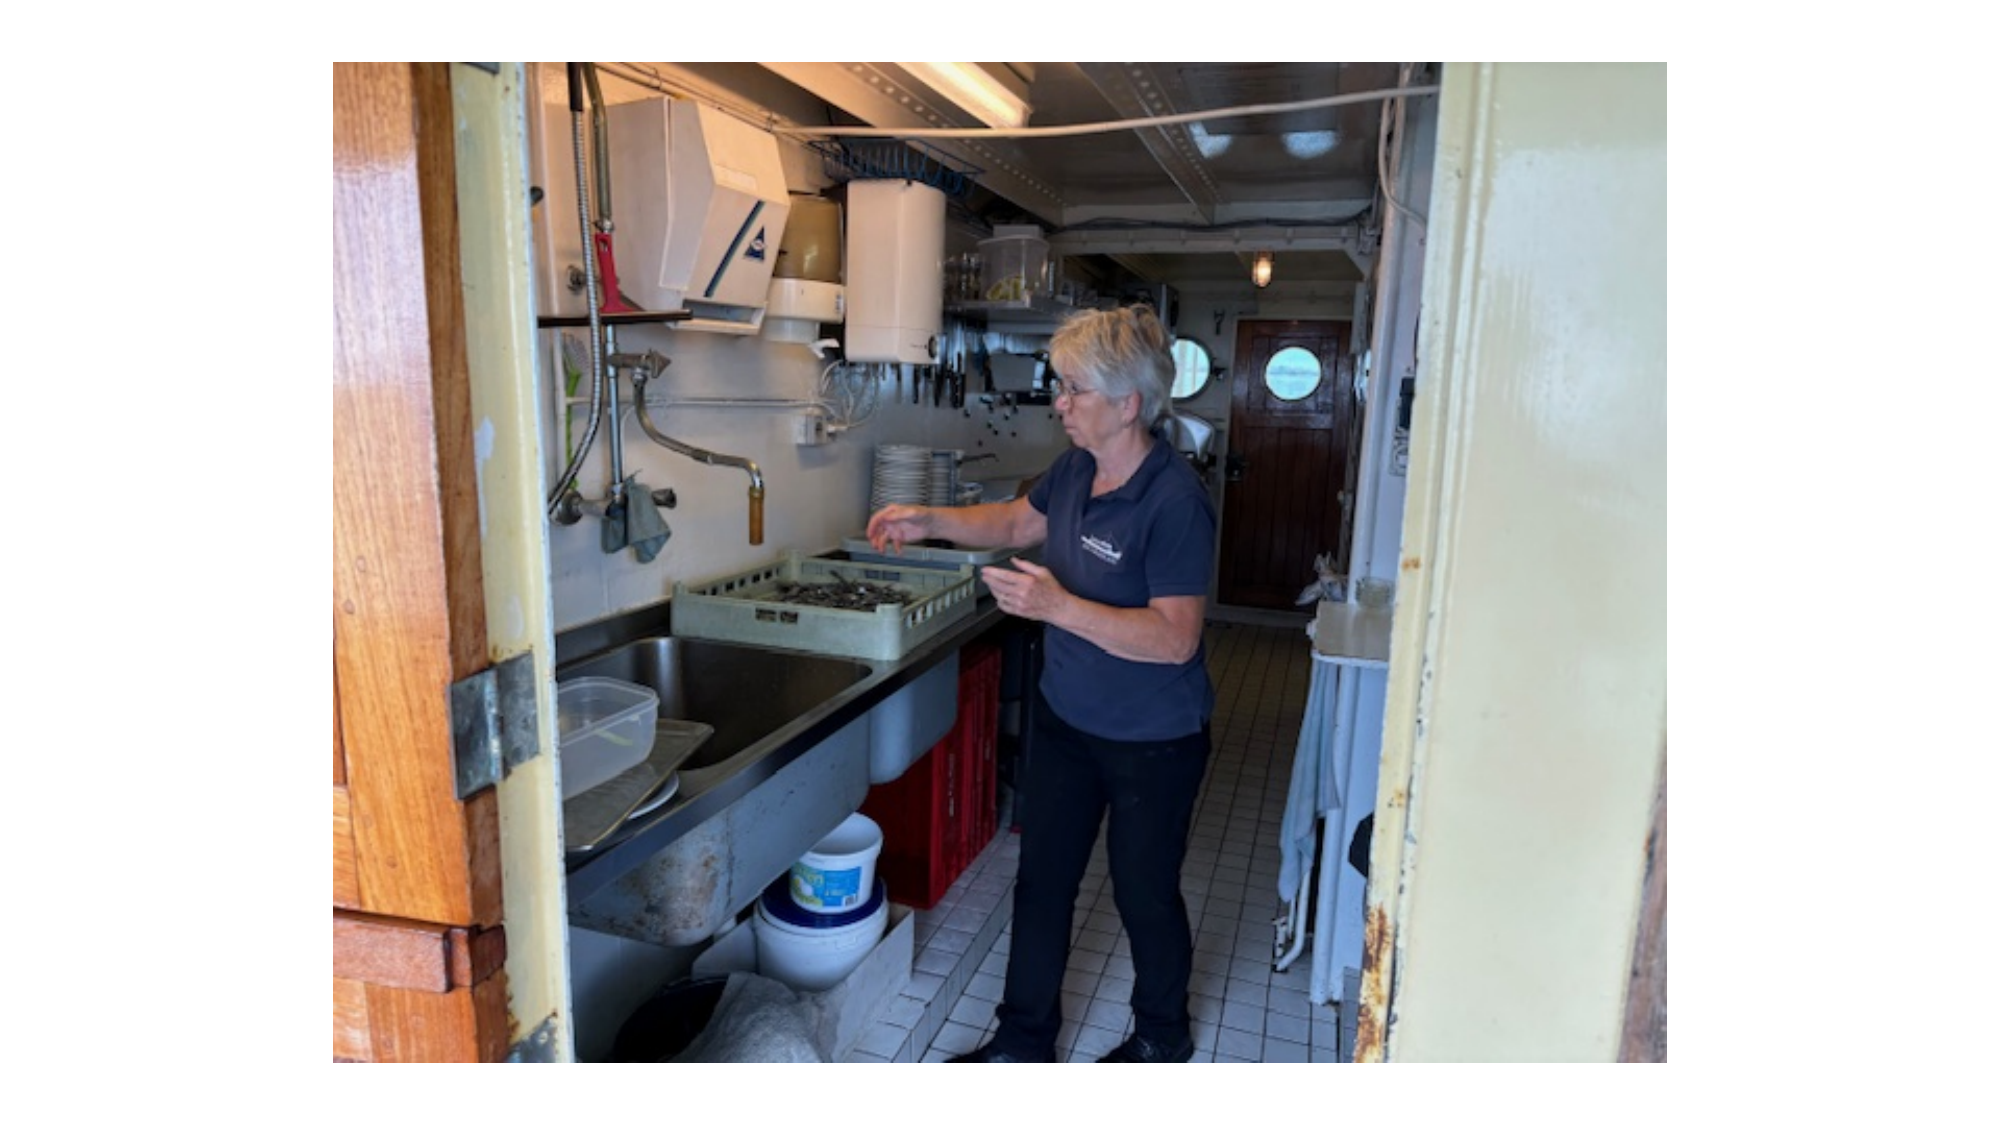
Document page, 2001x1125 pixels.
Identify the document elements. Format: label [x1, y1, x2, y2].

picture [332, 61, 1668, 1063]
